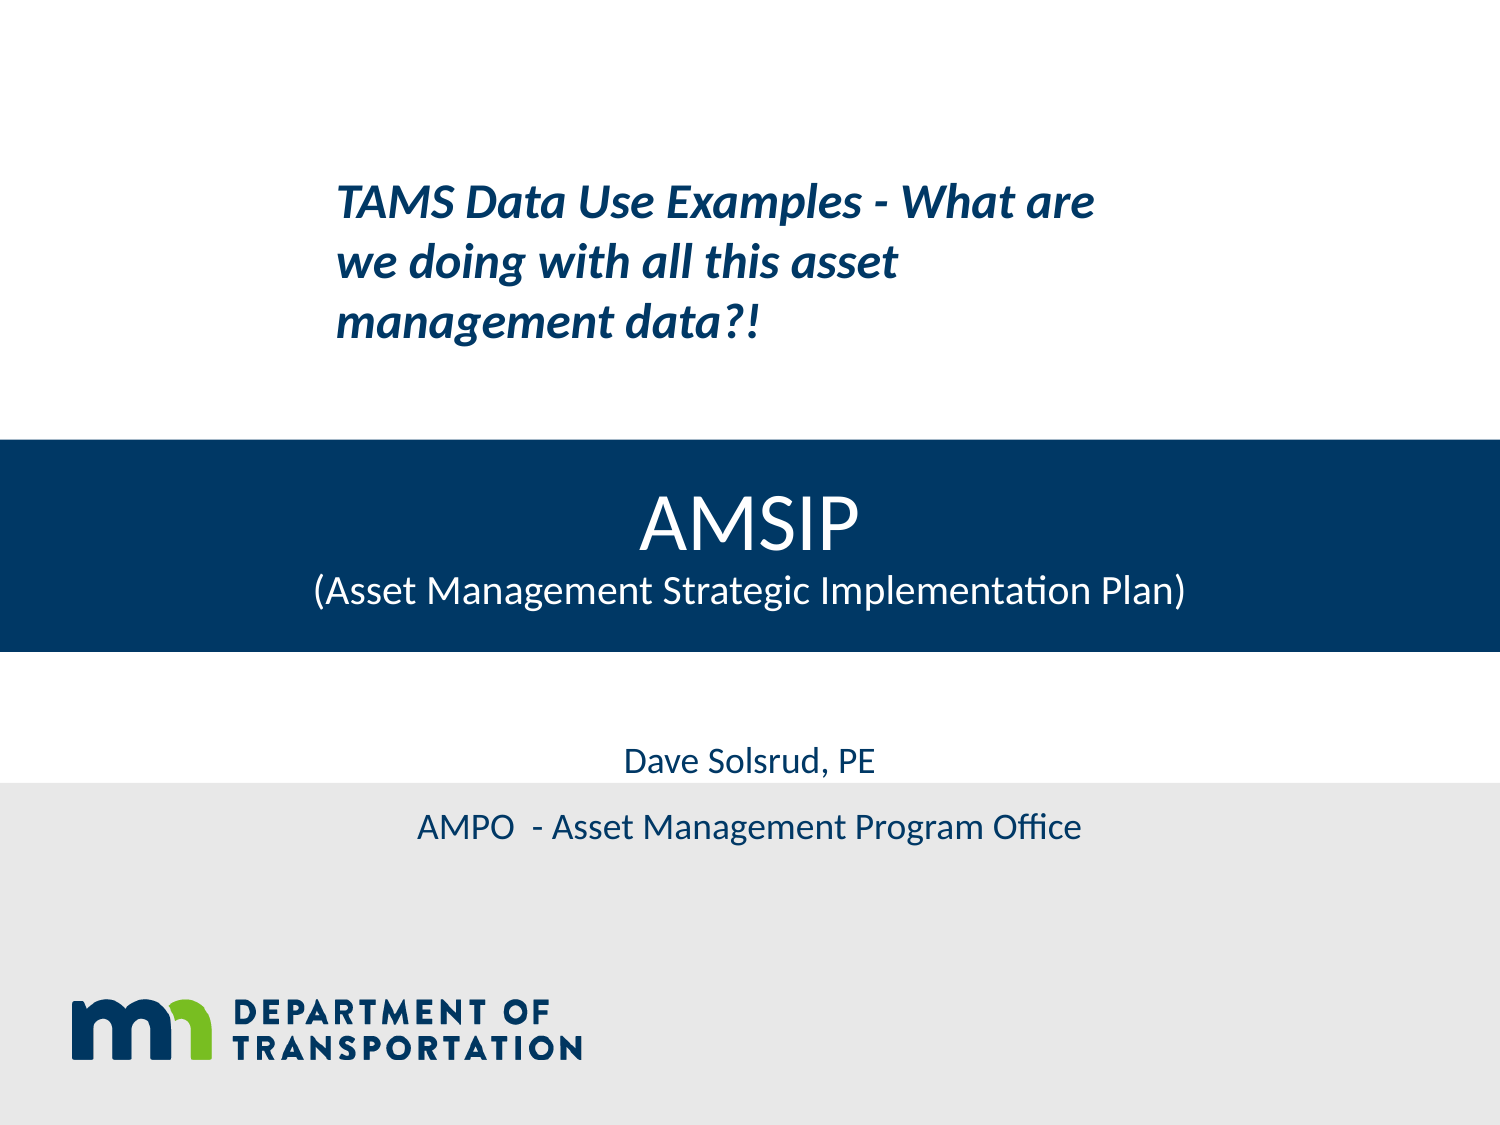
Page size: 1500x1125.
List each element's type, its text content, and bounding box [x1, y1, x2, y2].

picture [71, 998, 582, 1060]
list Dave Solsrud, PE AMPO - Asset Management Program Office [344, 728, 1156, 942]
text_box TAMS Data Use Examples - What are we doing with all this asset management data?! [321, 161, 1156, 357]
title AMSIP (Asset Management Strategic Implementation Plan) [0, 439, 1500, 652]
